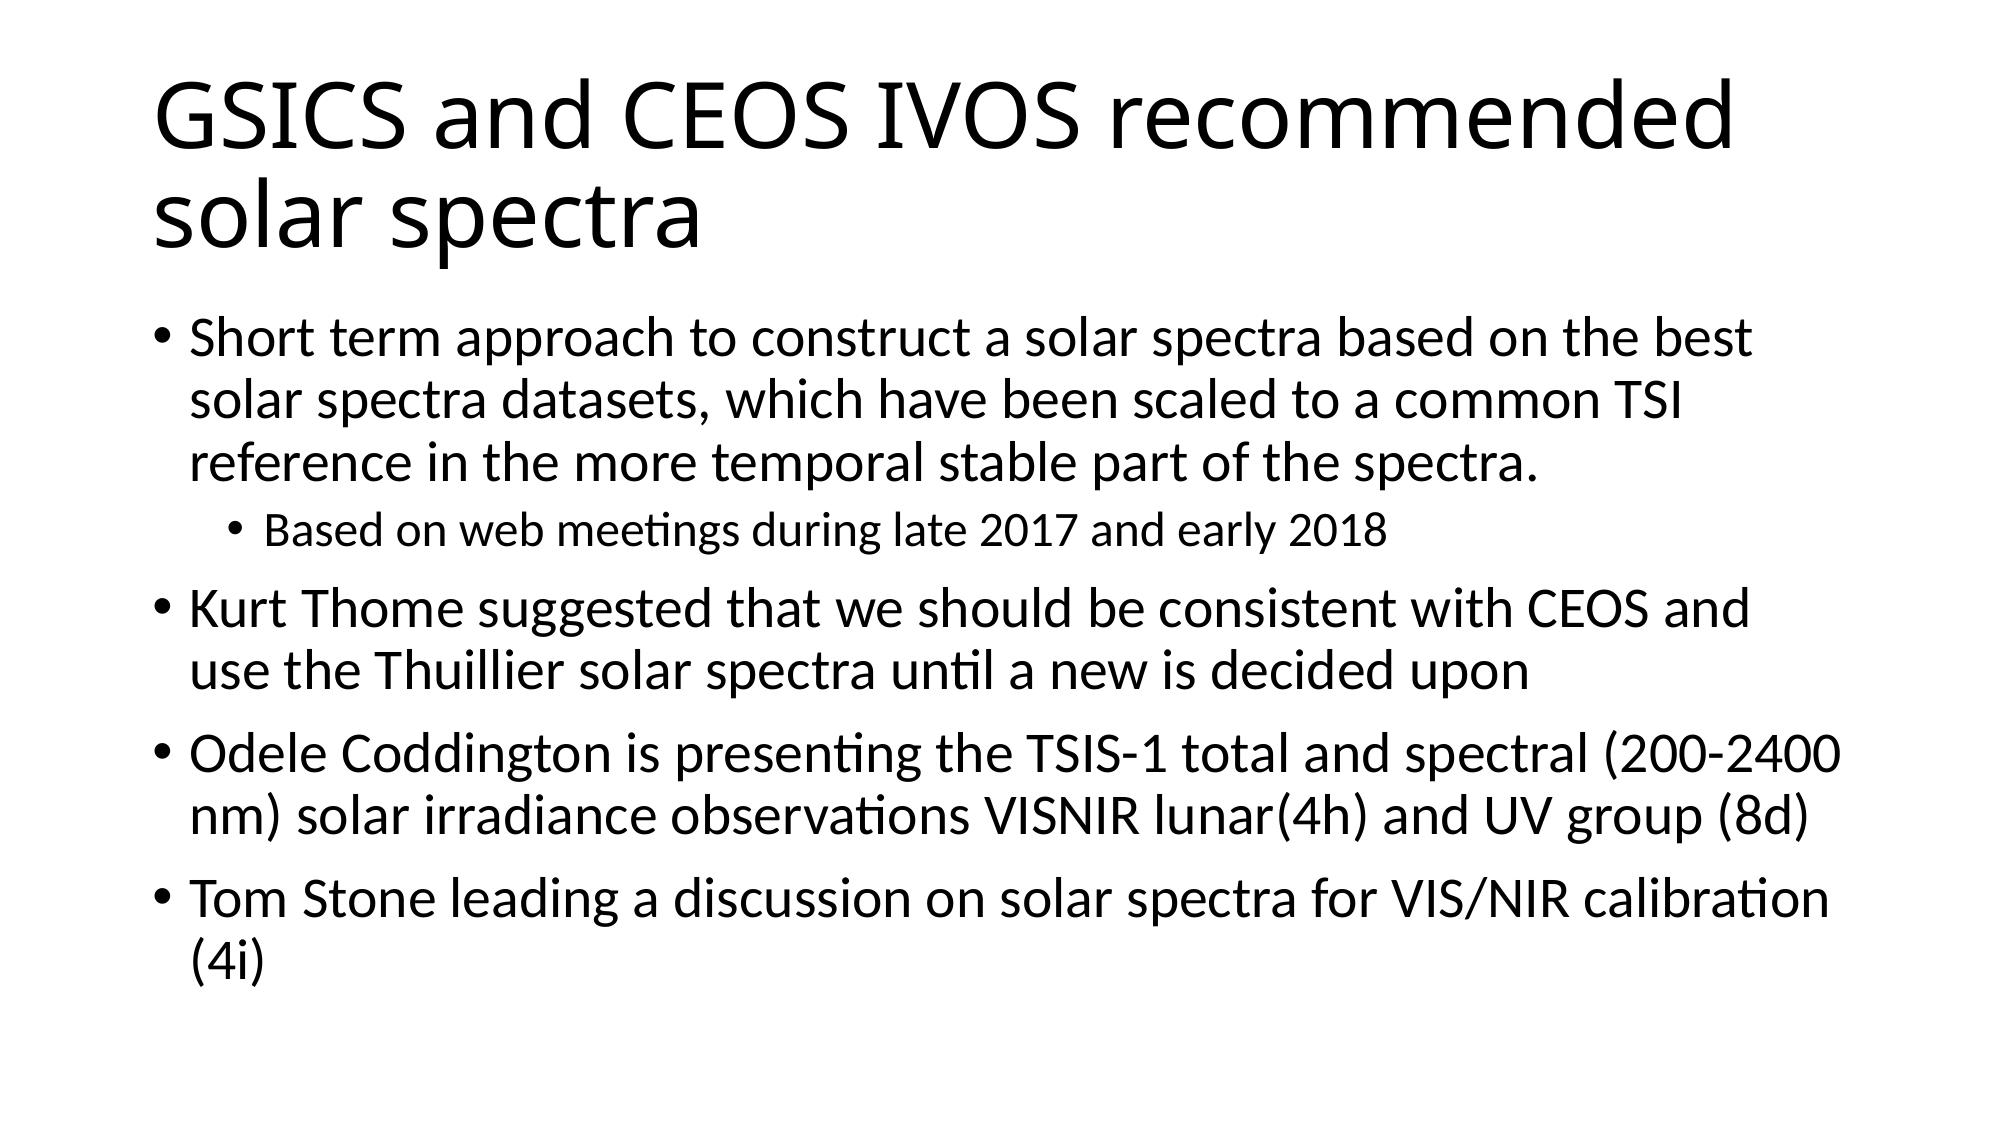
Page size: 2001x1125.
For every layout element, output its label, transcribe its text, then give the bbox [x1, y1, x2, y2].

list Short term approach to construct a solar spectra based on the best solar spectra datasets, which have been scaled to a common TSI reference in the more temporal stable part of the spectra. Based on web meetings during late 2017 and early 2018 Kurt Thome suggested that we should be consistent with CEOS and use the Thuillier solar spectra until a new is decided upon Odele Coddington is presenting the TSIS-1 total and spectral (200-2400 nm) solar irradiance observations VISNIR lunar(4h) and UV group (8d) Tom Stone leading a discussion on solar spectra for VIS/NIR calibration (4i) [137, 299, 1863, 1014]
title GSICS and CEOS IVOS recommended solar spectra [137, 59, 1863, 278]
